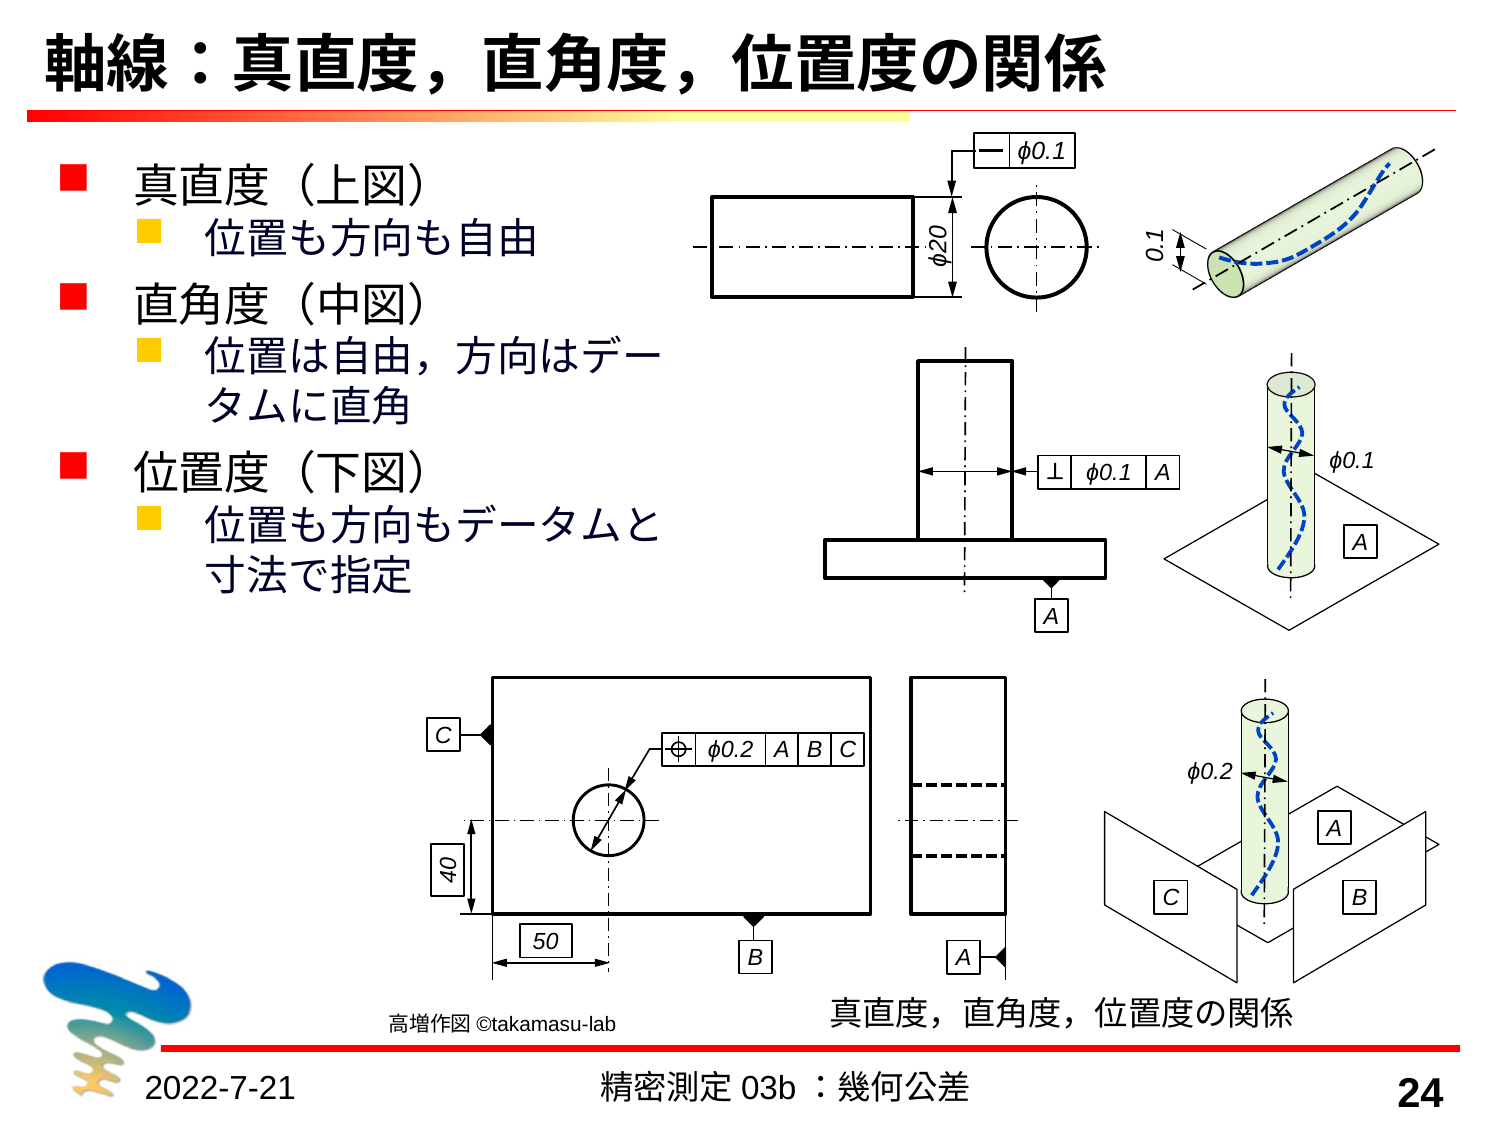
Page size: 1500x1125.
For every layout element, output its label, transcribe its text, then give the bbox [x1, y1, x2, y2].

slide_number 24 [1210, 1058, 1460, 1103]
picture [17, 942, 207, 1119]
text_box 真直度，直角度，位置度の関係 [823, 993, 1301, 1039]
list 真直度（上図） 位置も方向も自由 直角度（中図） 位置は自由，方向はデータムに直角 位置度（下図） 位置も方向もデータムと寸法で指定 [40, 148, 714, 1036]
picture [692, 127, 1440, 316]
title 軸線：真直度，直角度，位置度の関係 [29, 30, 1460, 107]
picture [420, 675, 1440, 986]
footer 精密測定03b：幾何公差 [395, 1058, 1176, 1103]
text_box 高増作図©takamasu-lab [382, 1004, 623, 1042]
picture [822, 346, 1440, 644]
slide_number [129, 1058, 395, 1103]
